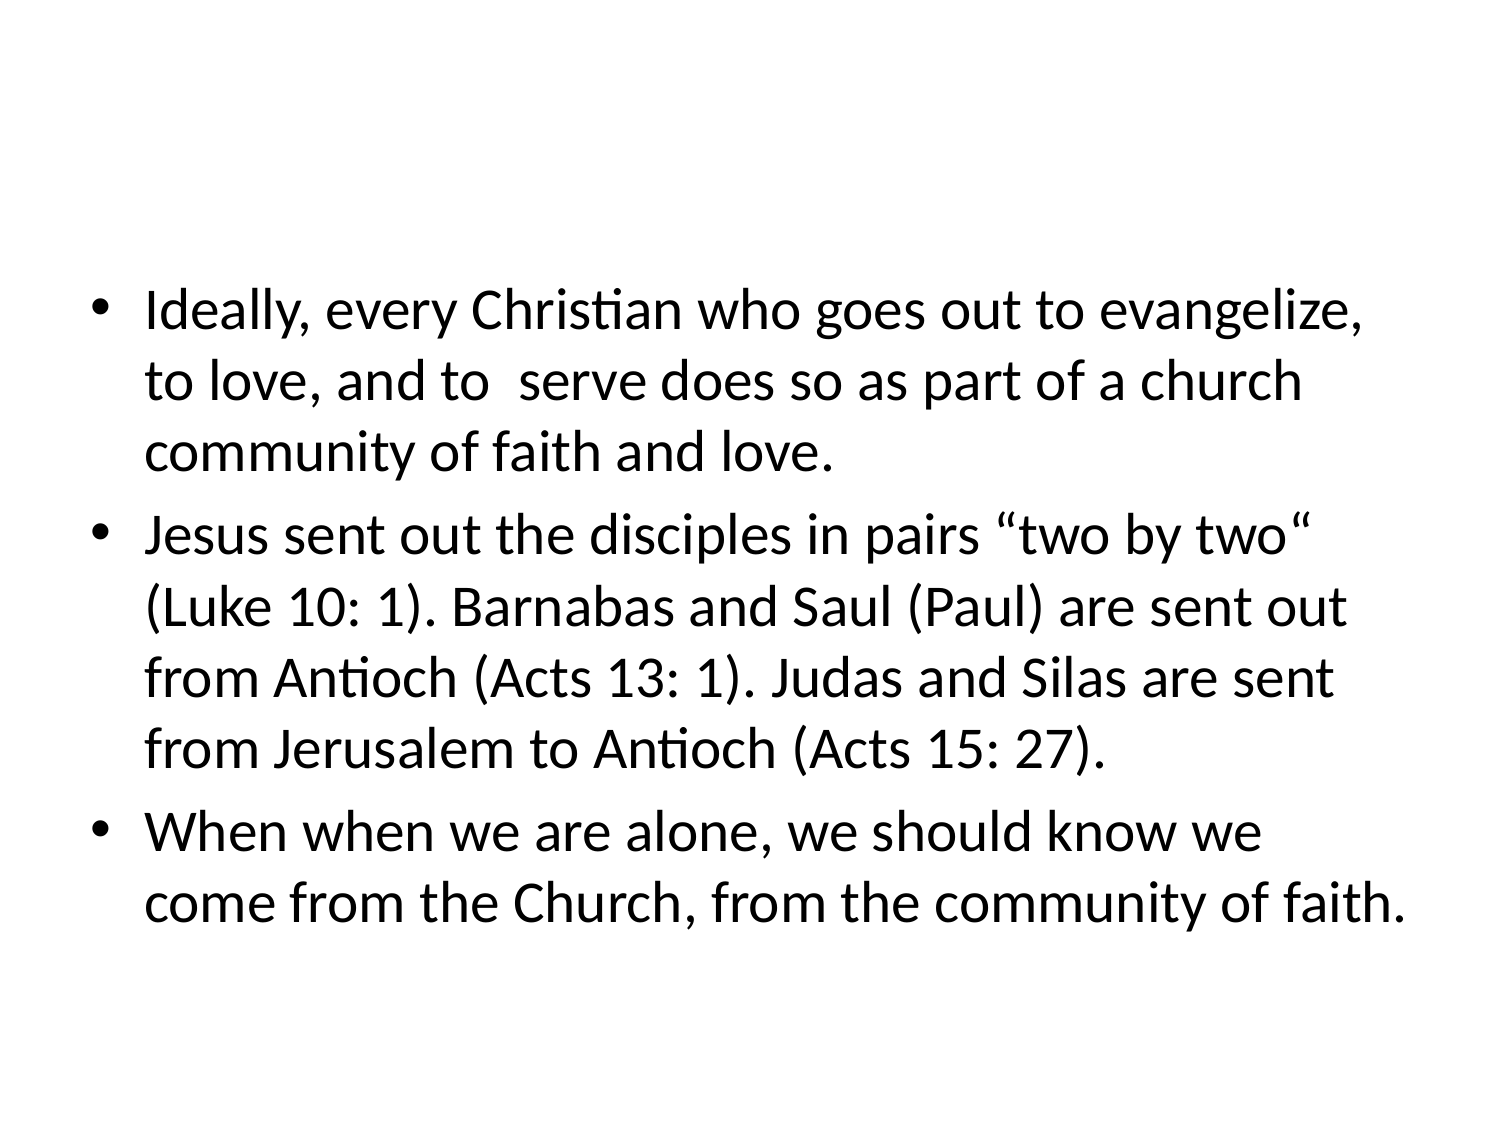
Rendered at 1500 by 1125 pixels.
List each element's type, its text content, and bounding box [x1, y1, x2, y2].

list Ideally, every Christian who goes out to evangelize, to love, and to serve does so as part of a church community of faith and love. Jesus sent out the disciples in pairs “two by two“ (Luke 10: 1). Barnabas and Saul (Paul) are sent out from Antioch (Acts 13: 1). Judas and Silas are sent from Jerusalem to Antioch (Acts 15: 27). When when we are alone, we should know we come from the Church, from the community of faith. [75, 262, 1425, 1005]
